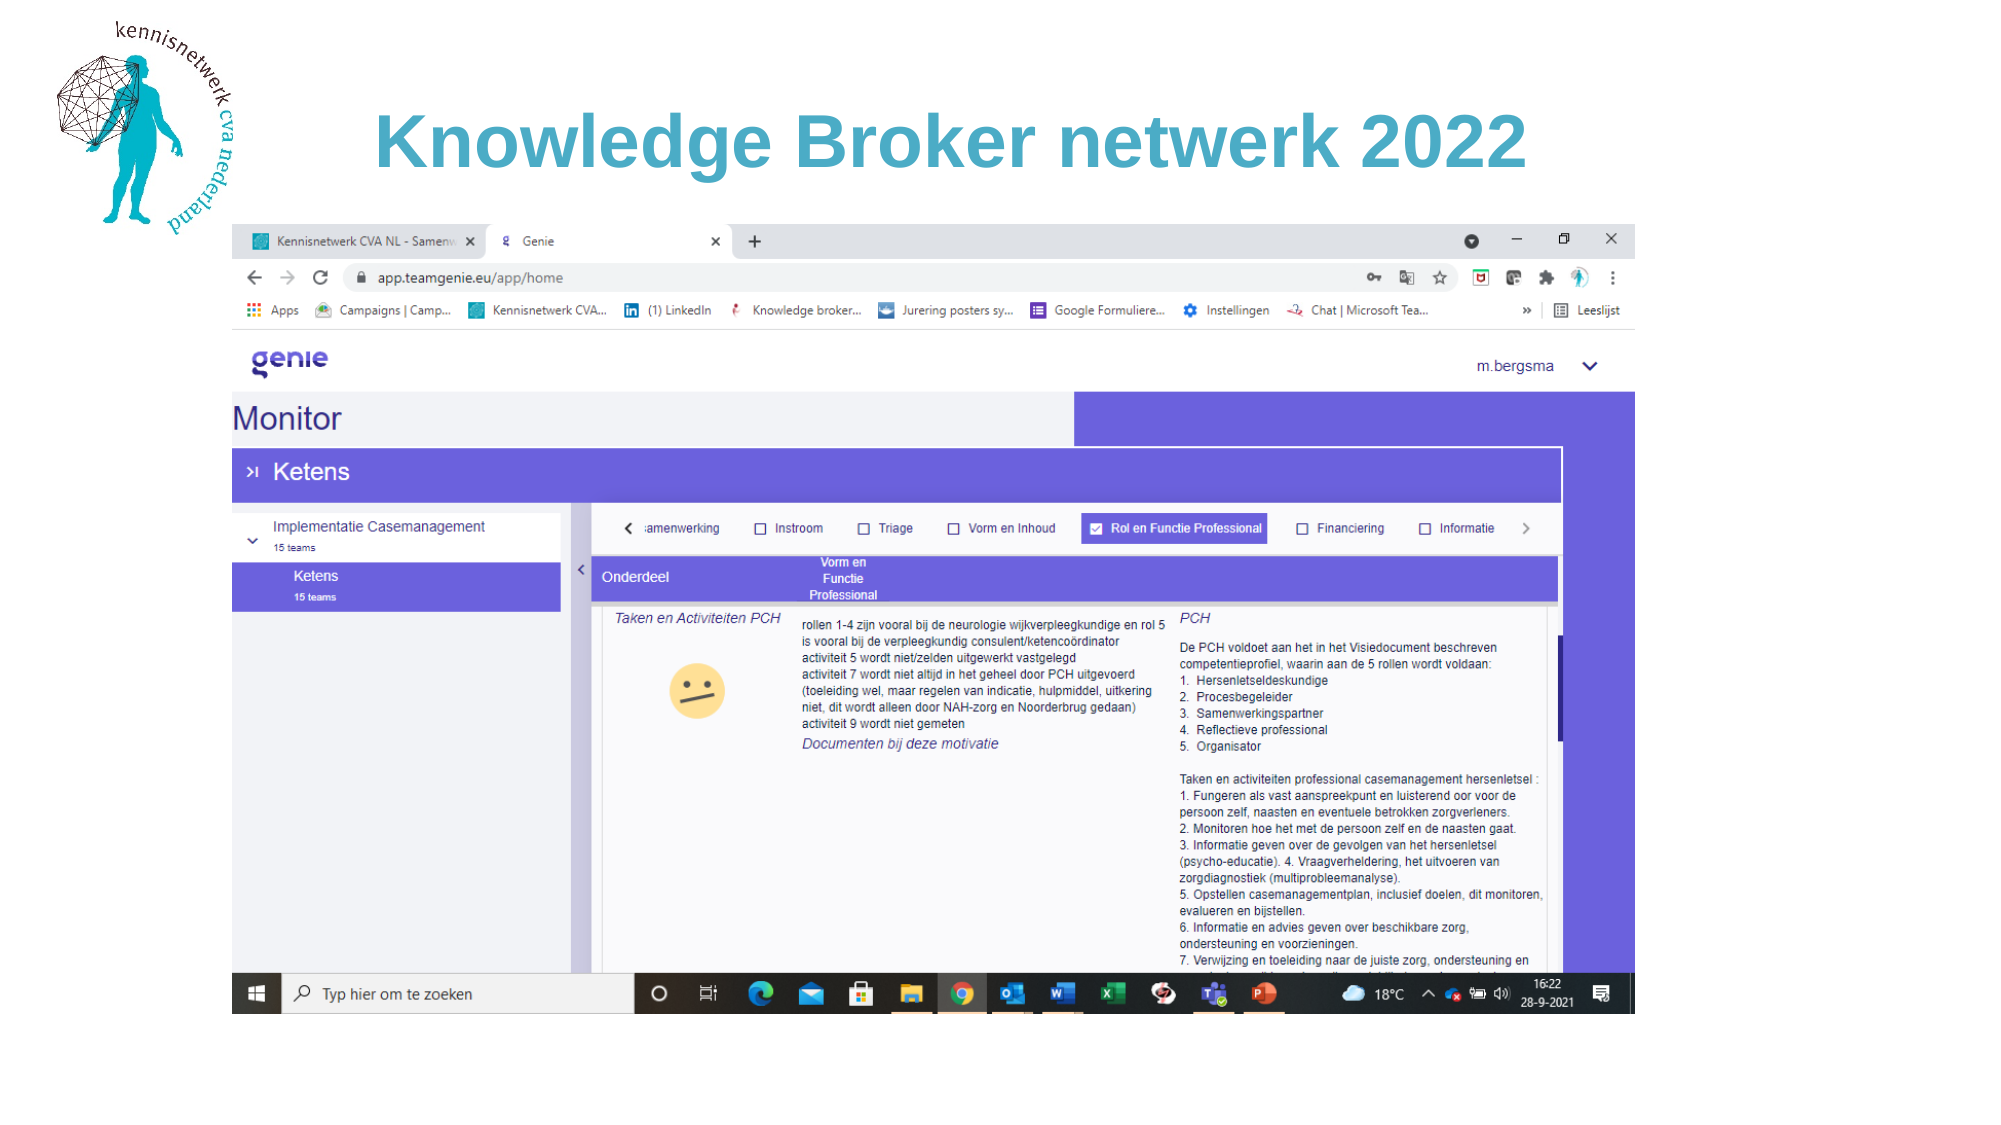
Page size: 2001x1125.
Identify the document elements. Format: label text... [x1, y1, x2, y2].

picture [57, 21, 233, 235]
title Knowledge Broker netwerk 2022 [359, 35, 2000, 253]
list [232, 224, 1635, 1014]
